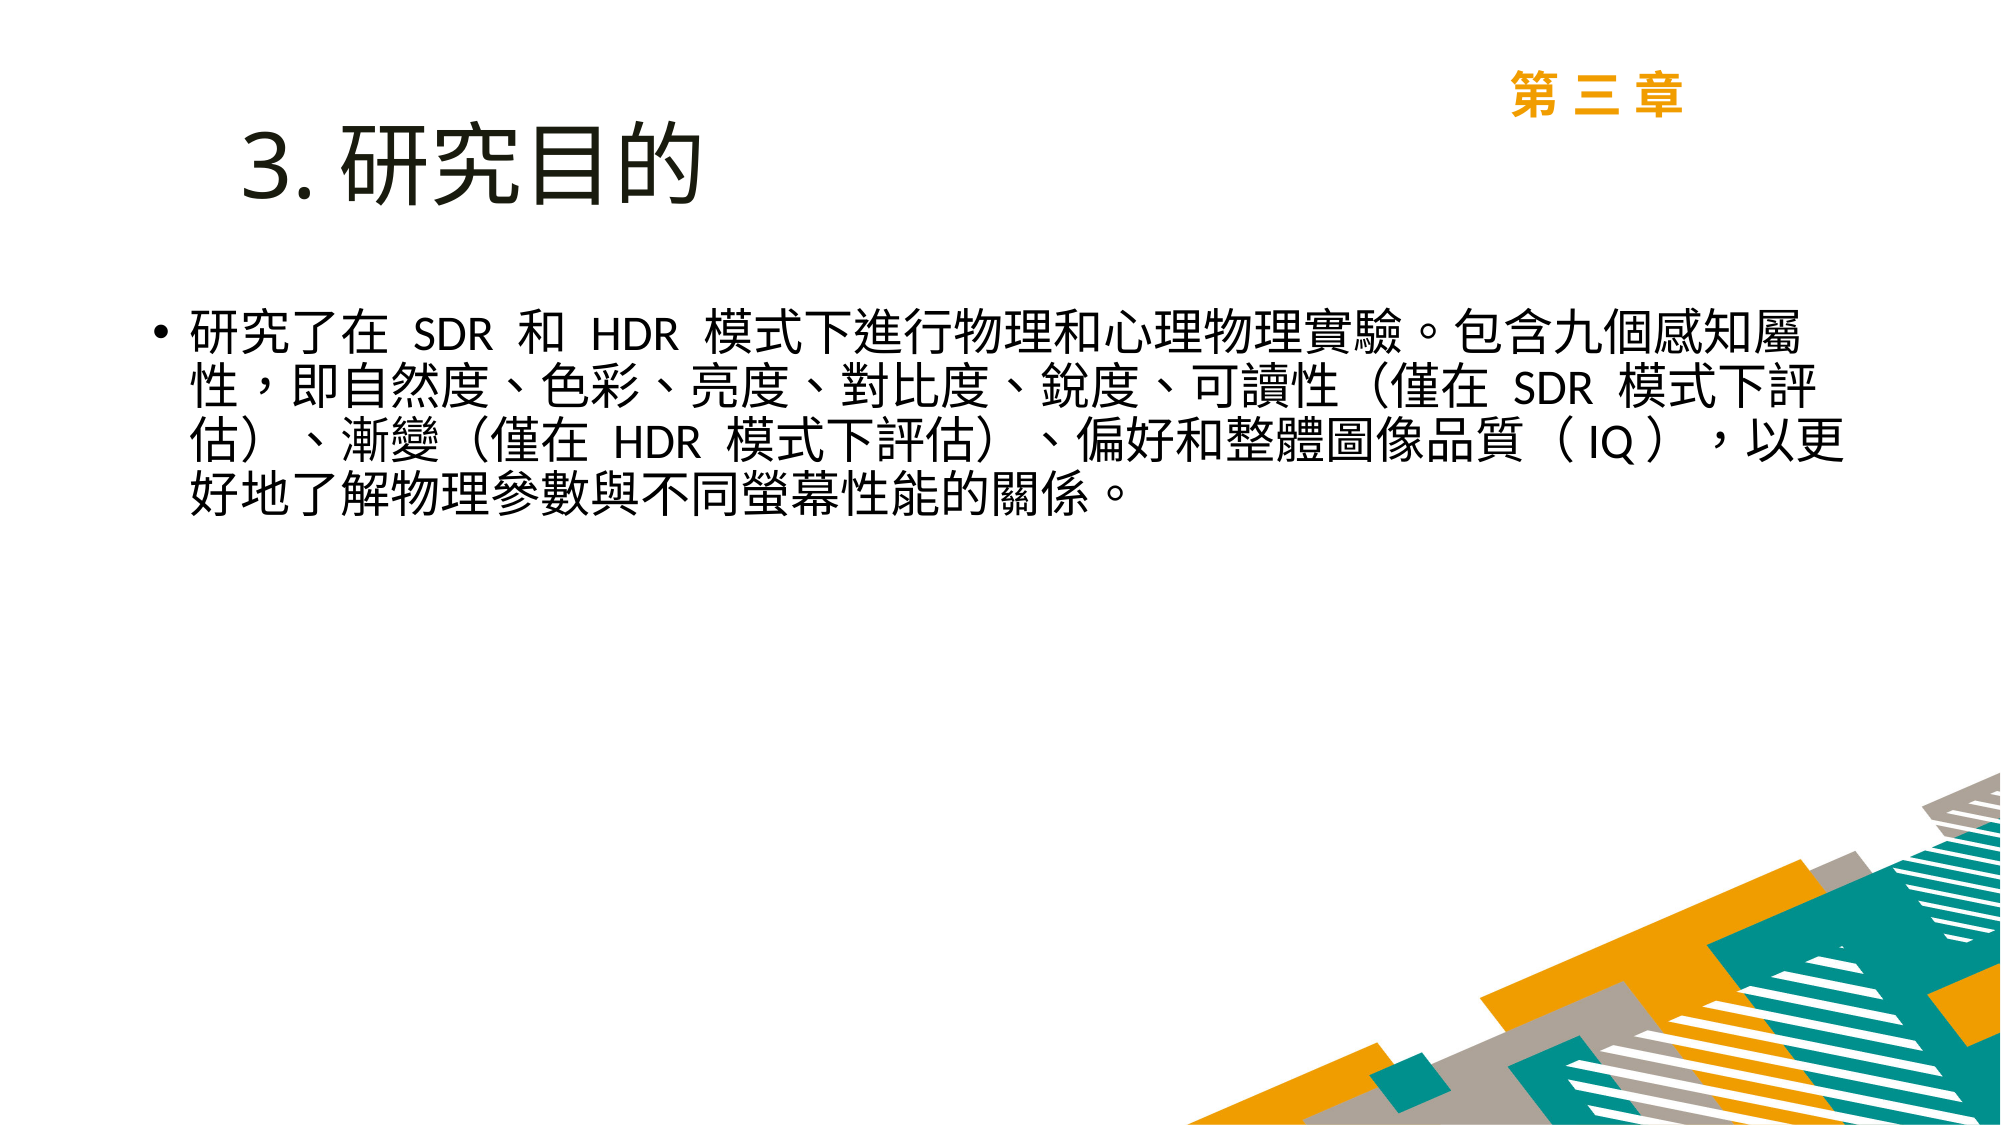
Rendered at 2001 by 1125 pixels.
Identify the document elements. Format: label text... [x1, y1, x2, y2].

text_box 第三章 [1084, 55, 1700, 112]
list 研究了在 SDR 和 HDR 模式下進行物理和心理物理實驗。包含九個感知屬性，即自然度、色彩、亮度、對比度、銳度、可讀性（僅在 SDR 模式下評估）、漸變（僅在 HDR 模式下評估）、偏好和整體圖像品質（IQ），以更好地了解物理參數與不同螢幕性能的關係。 [137, 299, 1863, 1014]
picture [0, 0, 2001, 1125]
text_box 3.研究目的 [224, 112, 1800, 299]
